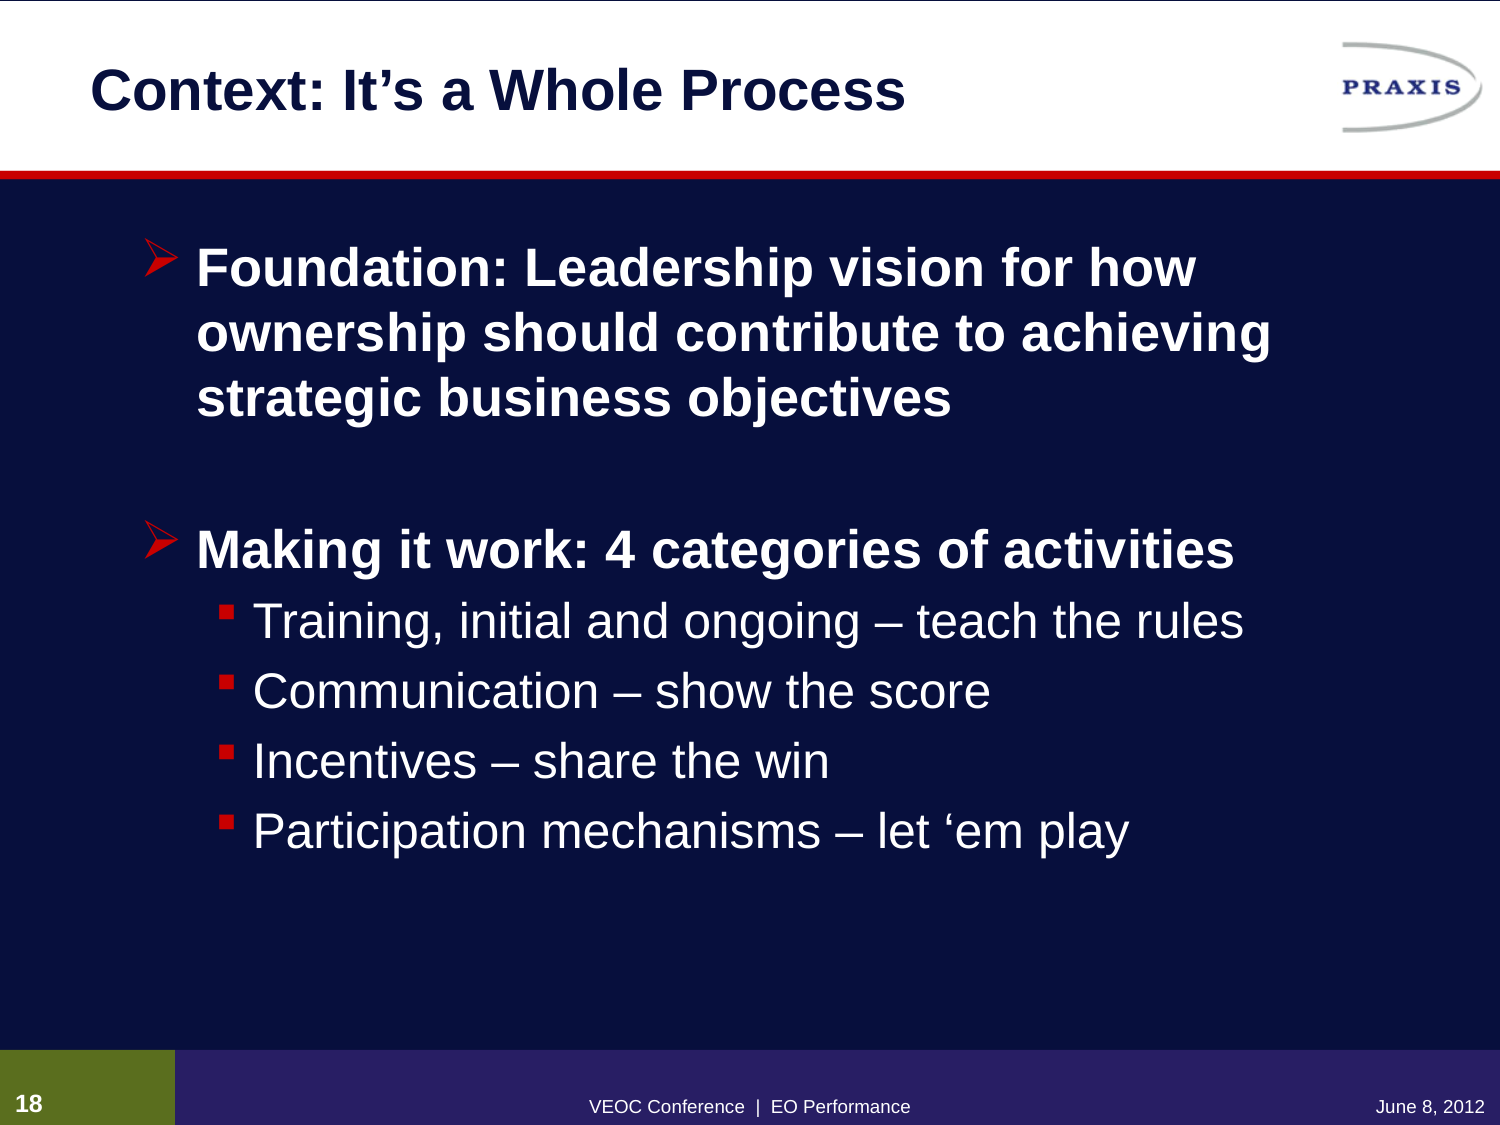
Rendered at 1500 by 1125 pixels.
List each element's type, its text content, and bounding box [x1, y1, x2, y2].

slide_number 17 [0, 1049, 176, 1125]
footer VEOC Conference | EO Performance [462, 1049, 1038, 1125]
picture [1337, 37, 1488, 138]
list Foundation: Leadership vision for how ownership should contribute to achieving strategic business objectives Making it work: 4 categories of activities Training, initial and ongoing – teach the rules Communication – show the score Incentives – share the win Participation mechanisms – let ‘em play [124, 224, 1401, 1001]
title Context: It’s a Whole Process [74, 0, 1276, 176]
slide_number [1249, 1049, 1500, 1125]
